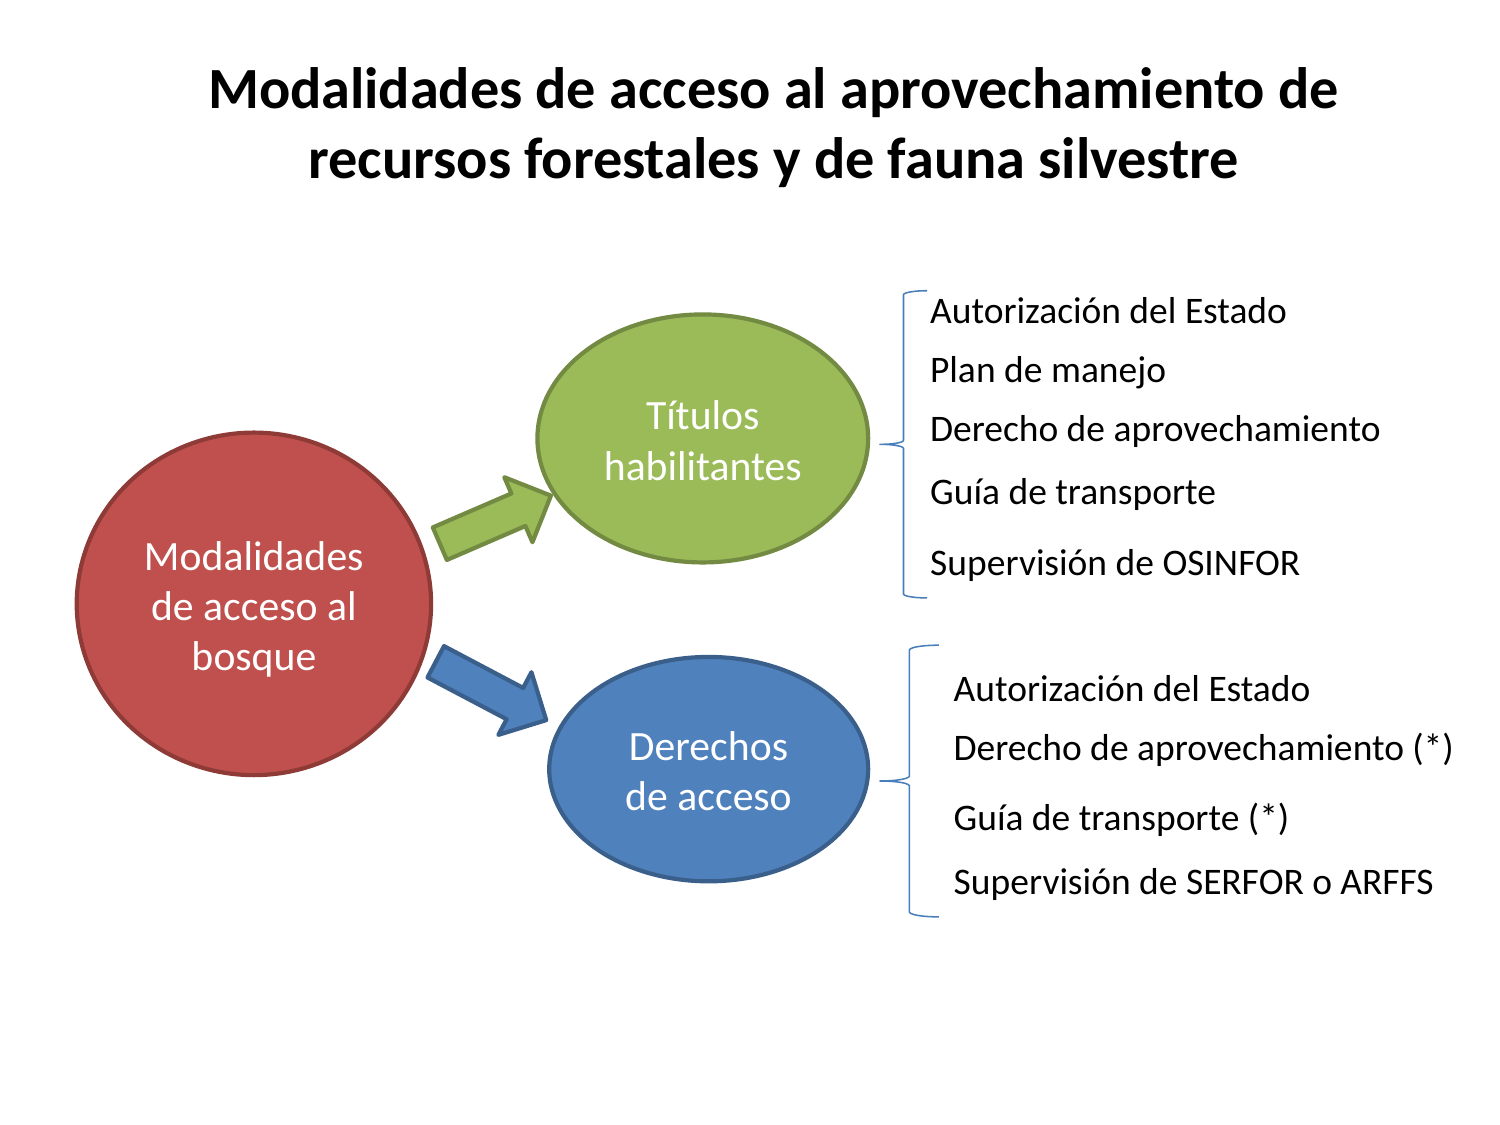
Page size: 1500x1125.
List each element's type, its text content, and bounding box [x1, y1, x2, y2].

text_box [425, 644, 549, 737]
text_box Derechos de acceso [547, 654, 871, 884]
text_box Modalidades de acceso al bosque [74, 430, 434, 778]
text_box [879, 644, 939, 918]
text_box [879, 290, 928, 599]
text_box [430, 475, 553, 562]
text_box Guía de transporte [915, 459, 1436, 520]
text_box Supervisión de OSINFOR [915, 530, 1436, 591]
text_box Plan de manejo [915, 339, 1436, 398]
text_box Derecho de aprovechamiento (*) [938, 715, 1500, 776]
text_box Derecho de aprovechamiento [915, 398, 1436, 457]
text_box Guía de transporte (*) [938, 785, 1459, 846]
text_box Títulos habilitantes [535, 312, 871, 565]
text_box Modalidades de acceso al aprovechamiento de recursos forestales y de fauna silvestre [182, 42, 1365, 198]
text_box Autorización del Estado [938, 656, 1459, 717]
text_box Supervisión de SERFOR o ARFFS [938, 849, 1459, 910]
text_box Autorización del Estado [915, 278, 1436, 339]
